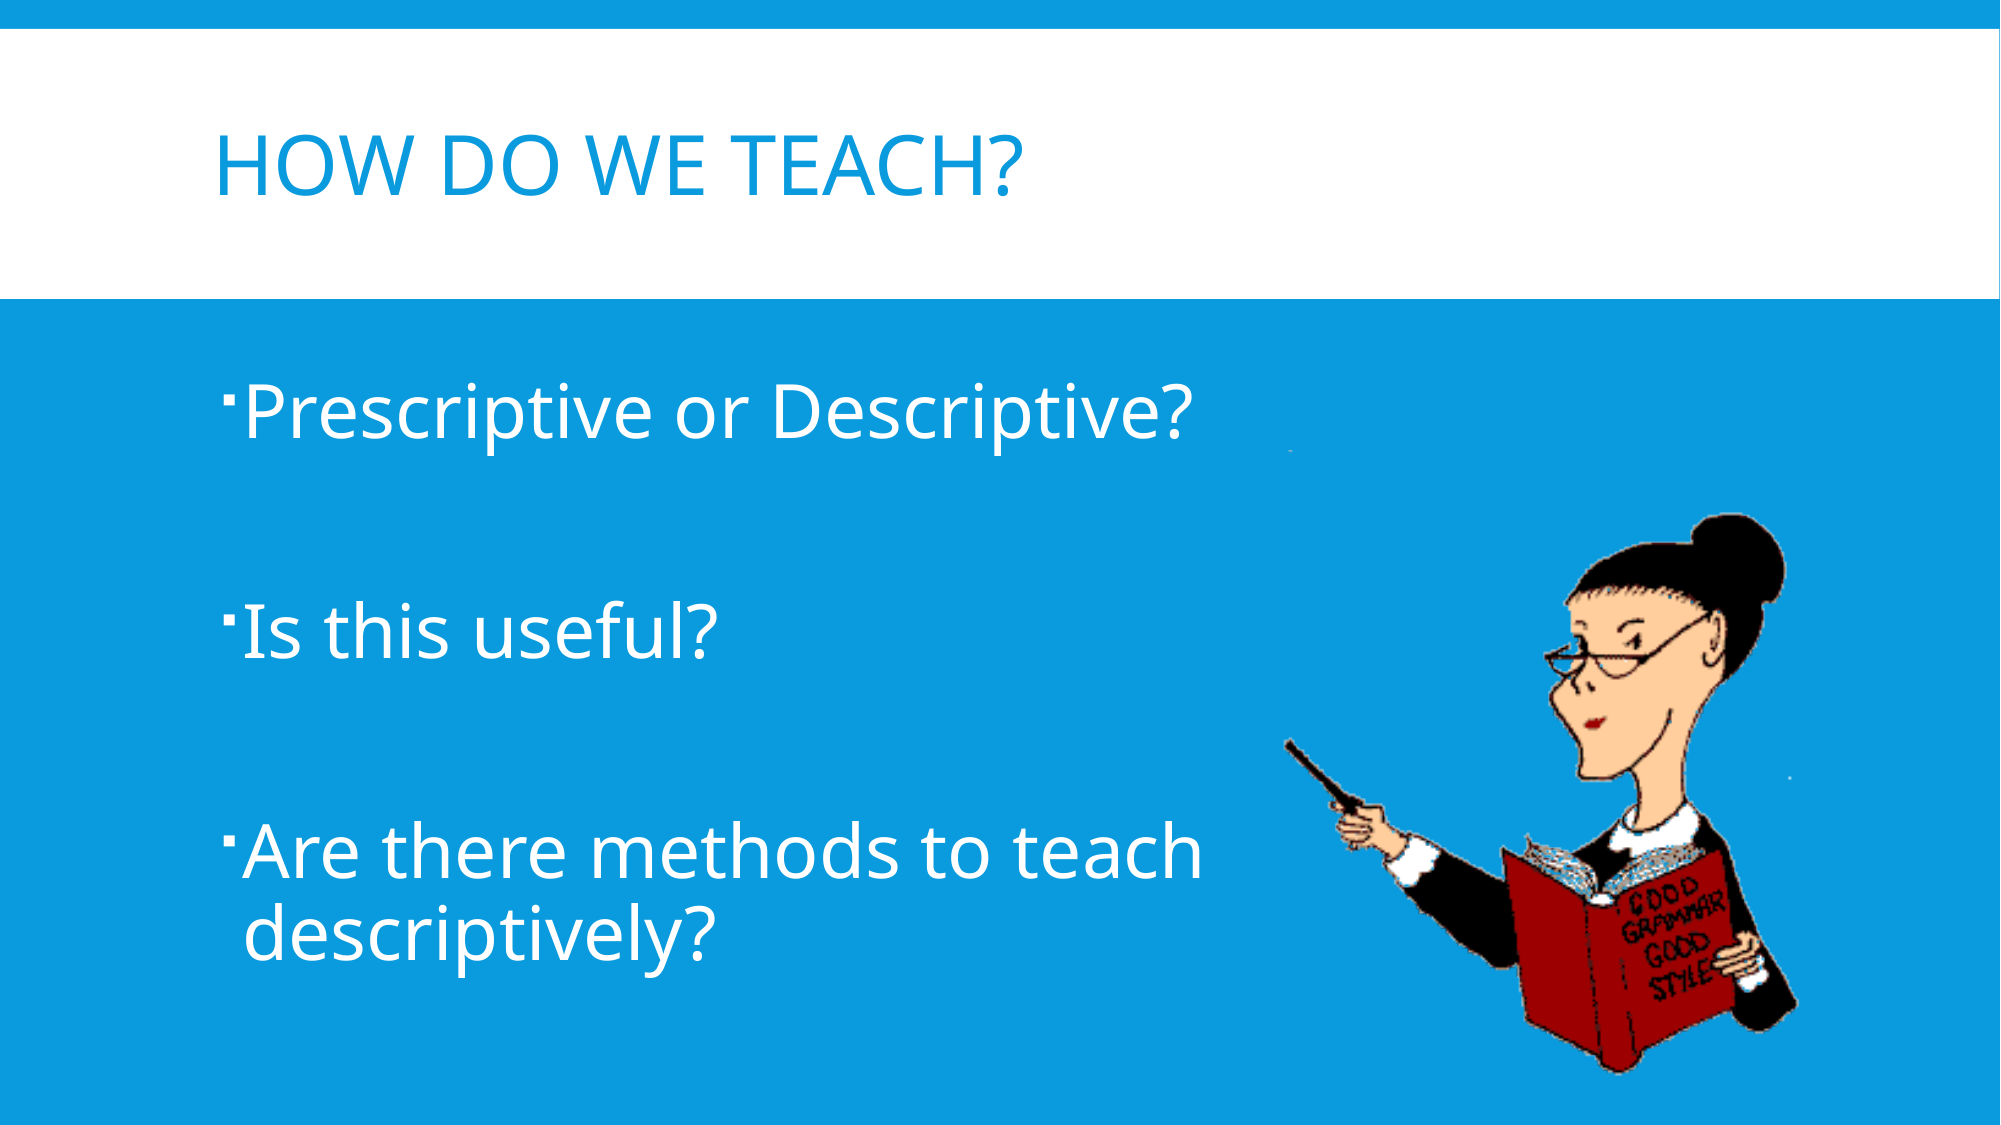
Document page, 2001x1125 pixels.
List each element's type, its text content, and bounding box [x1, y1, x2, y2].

picture [1284, 513, 1799, 1075]
list Prescriptive or Descriptive? Is this useful? Are there methods to teach descriptively? [197, 329, 1312, 1020]
title How do we teach? [197, 46, 1803, 295]
